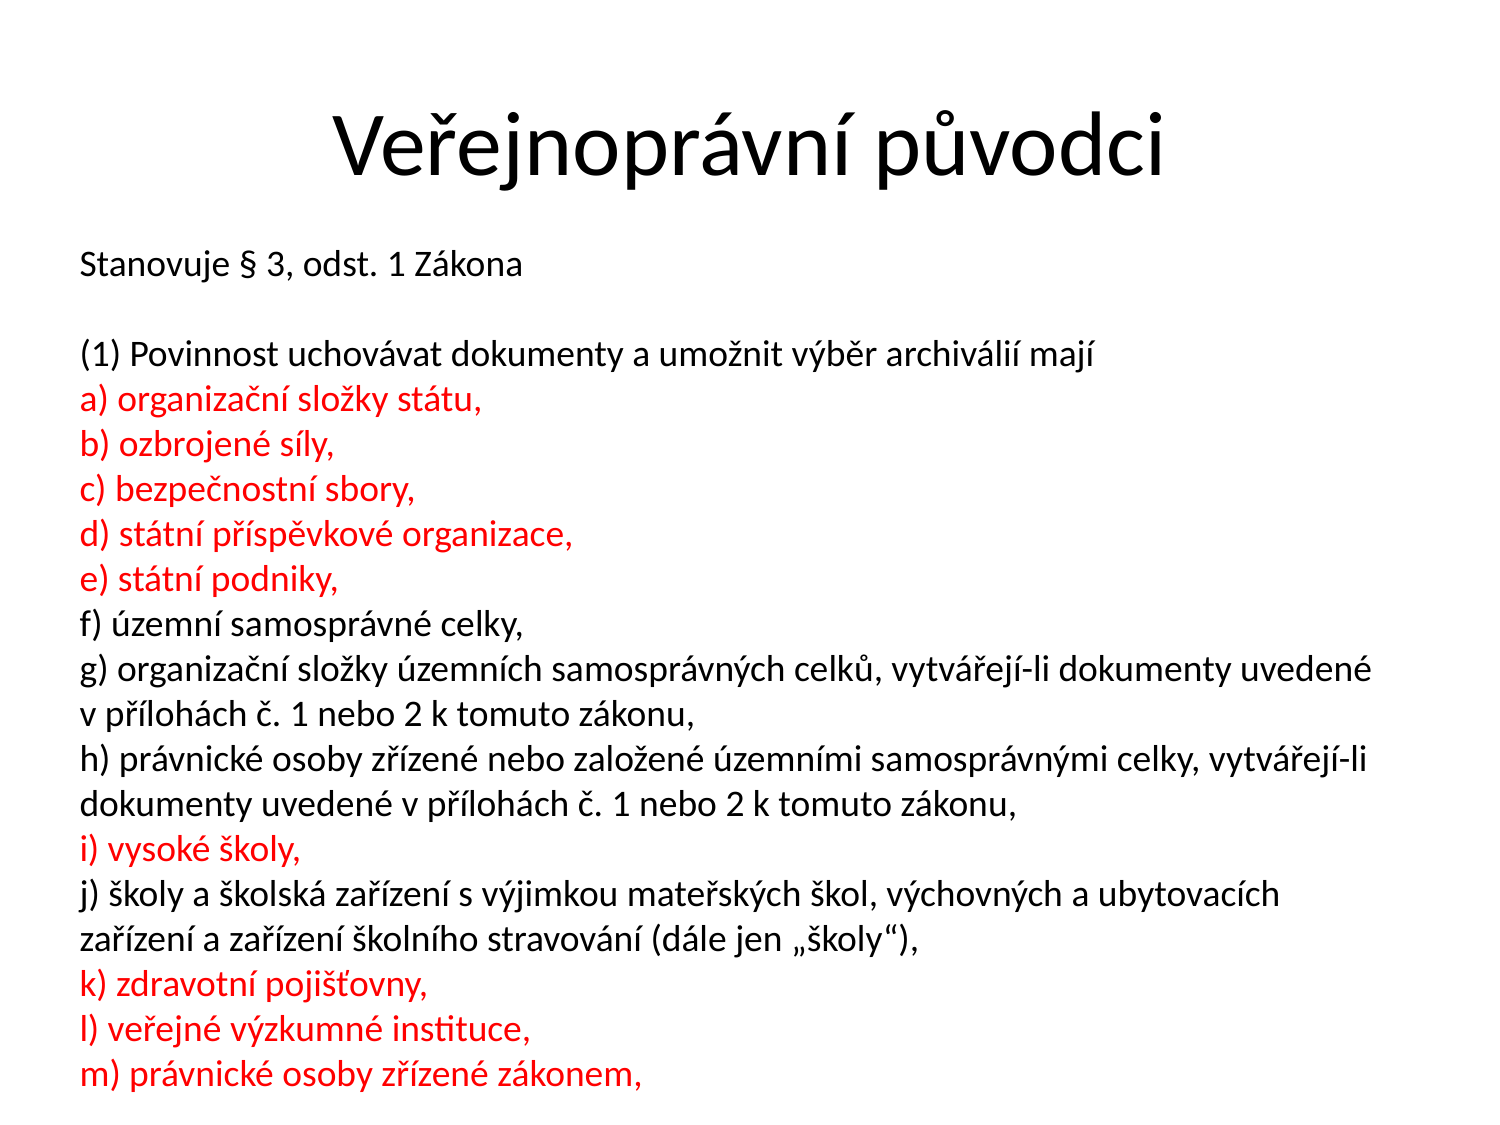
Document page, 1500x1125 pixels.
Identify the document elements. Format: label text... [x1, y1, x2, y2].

title Veřejnoprávní původci [75, 45, 1425, 233]
text_box Stanovuje § 3, odst. 1 Zákona (1) Povinnost uchovávat dokumenty a umožnit výběr archiválií mají a) organizační složky státu, b) ozbrojené síly, c) bezpečnostní sbory, d) státní příspěvkové organizace, e) státní podniky, f) územní samosprávné celky, g) organizační složky územních samosprávných celků, vytvářejí-li dokumenty uvedené v přílohách č. 1 nebo 2 k tomuto zákonu, h) právnické osoby zřízené nebo založené územními samosprávnými celky, vytvářejí-li dokumenty uvedené v přílohách č. 1 nebo 2 k tomuto zákonu, i) vysoké školy, j) školy a školská zařízení s výjimkou mateřských škol, výchovných a ubytovacích zařízení a zařízení školního stravování (dále jen „školy“), k) zdravotní pojišťovny, l) veřejné výzkumné instituce, m) právnické osoby zřízené zákonem, [64, 231, 1400, 1125]
